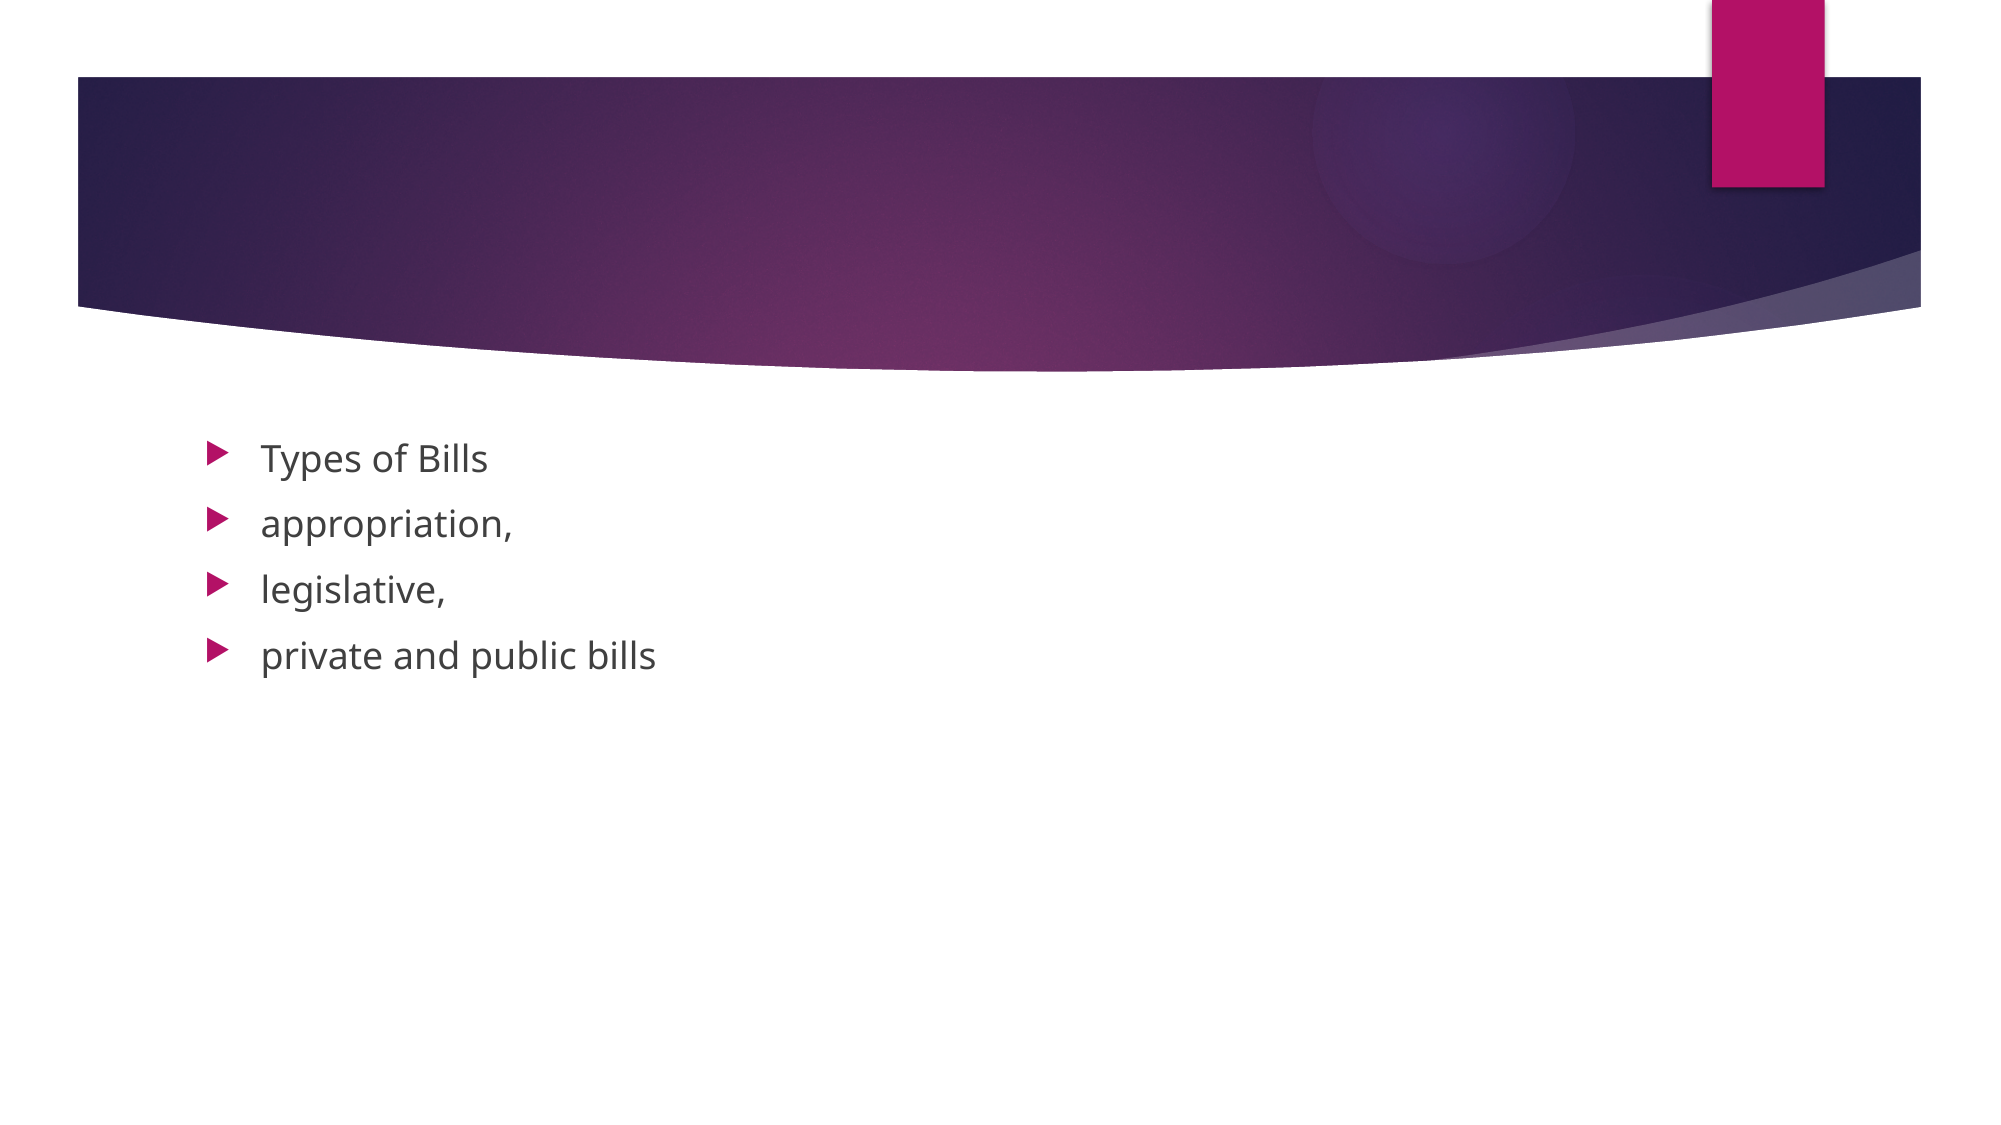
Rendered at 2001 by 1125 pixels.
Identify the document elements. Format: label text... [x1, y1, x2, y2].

list Types of Bills appropriation, legislative, private and public bills [189, 427, 1638, 988]
